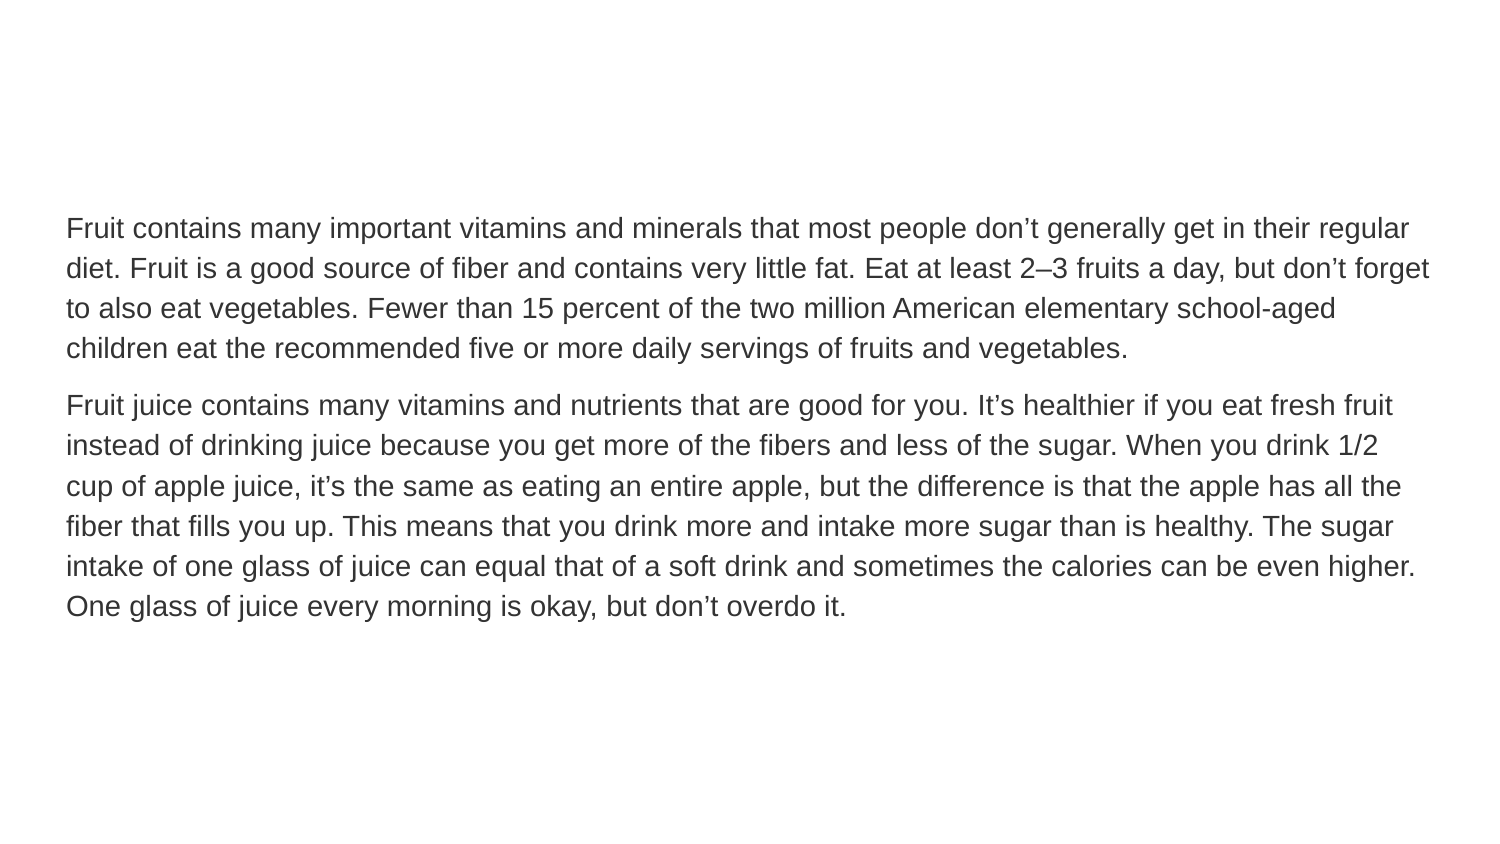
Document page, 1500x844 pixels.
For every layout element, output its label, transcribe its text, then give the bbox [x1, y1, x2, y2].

list Fruit contains many important vitamins and minerals that most people don’t generally get in their regular diet. Fruit is a good source of fiber and contains very little fat. Eat at least 2–3 fruits a day, but don’t forget to also eat vegetables. Fewer than 15 percent of the two million American elementary school-aged children eat the recommended five or more daily servings of fruits and vegetables. Fruit juice contains many vitamins and nutrients that are good for you. It’s healthier if you eat fresh fruit instead of drinking juice because you get more of the fibers and less of the sugar. When you drink 1/2 cup of apple juice, it’s the same as eating an entire apple, but the difference is that the apple has all the fiber that fills you up. This means that you drink more and intake more sugar than is healthy. The sugar intake of one glass of juice can equal that of a soft drink and sometimes the calories can be even higher. One glass of juice every morning is okay, but don’t overdo it. [51, 189, 1449, 750]
